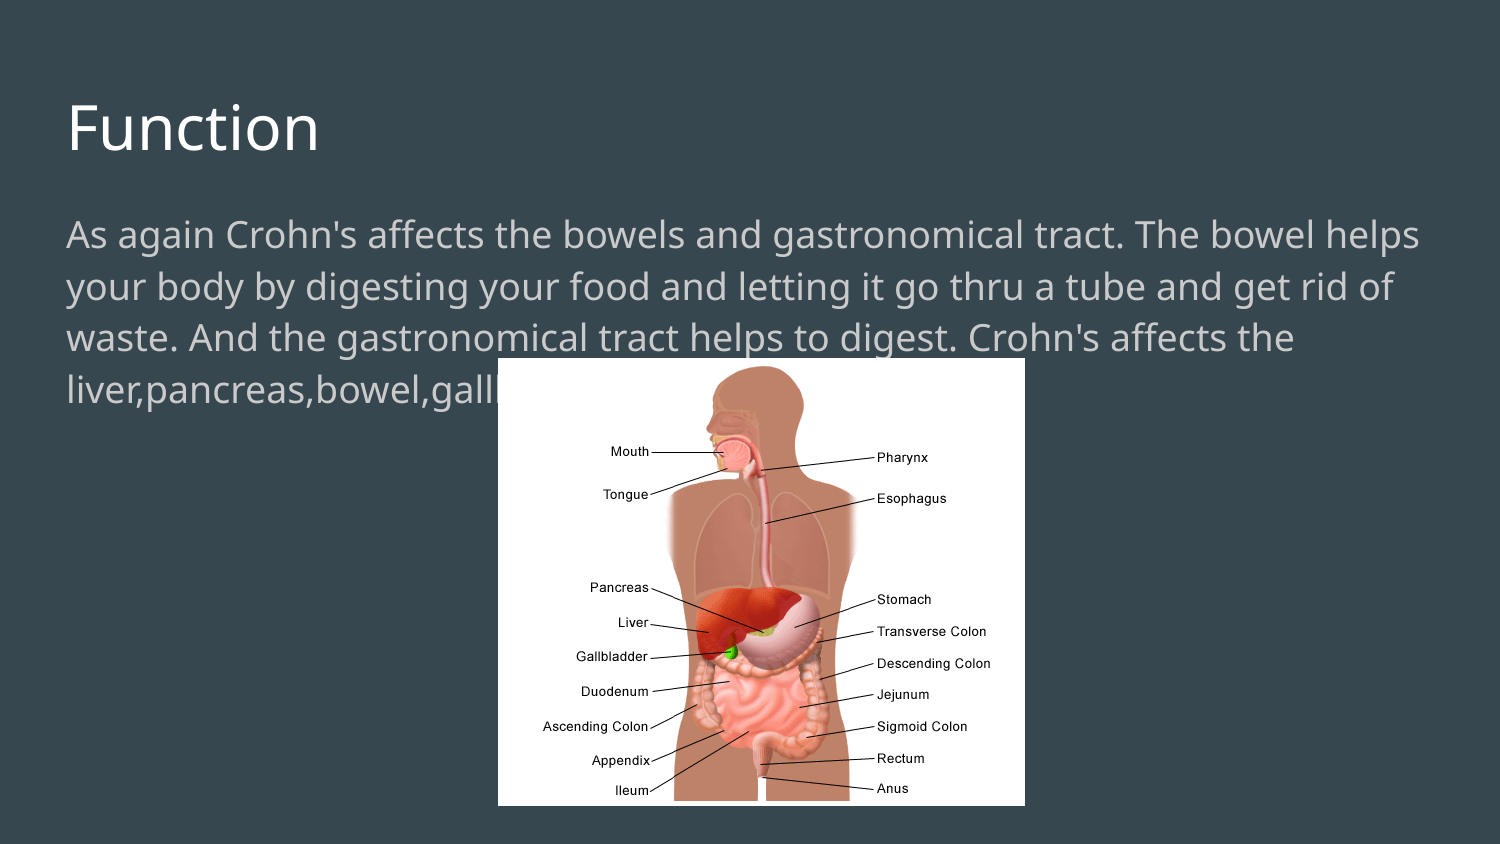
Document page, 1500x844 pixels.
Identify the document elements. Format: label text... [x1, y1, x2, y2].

picture [498, 357, 1025, 806]
list As again Crohn's affects the bowels and gastronomical tract. The bowel helps your body by digesting your food and letting it go thru a tube and get rid of waste. And the gastronomical tract helps to digest. Crohn's affects the liver,pancreas,bowel,gallbladder and digestive tract. [51, 189, 1449, 750]
title Function [51, 72, 1449, 167]
